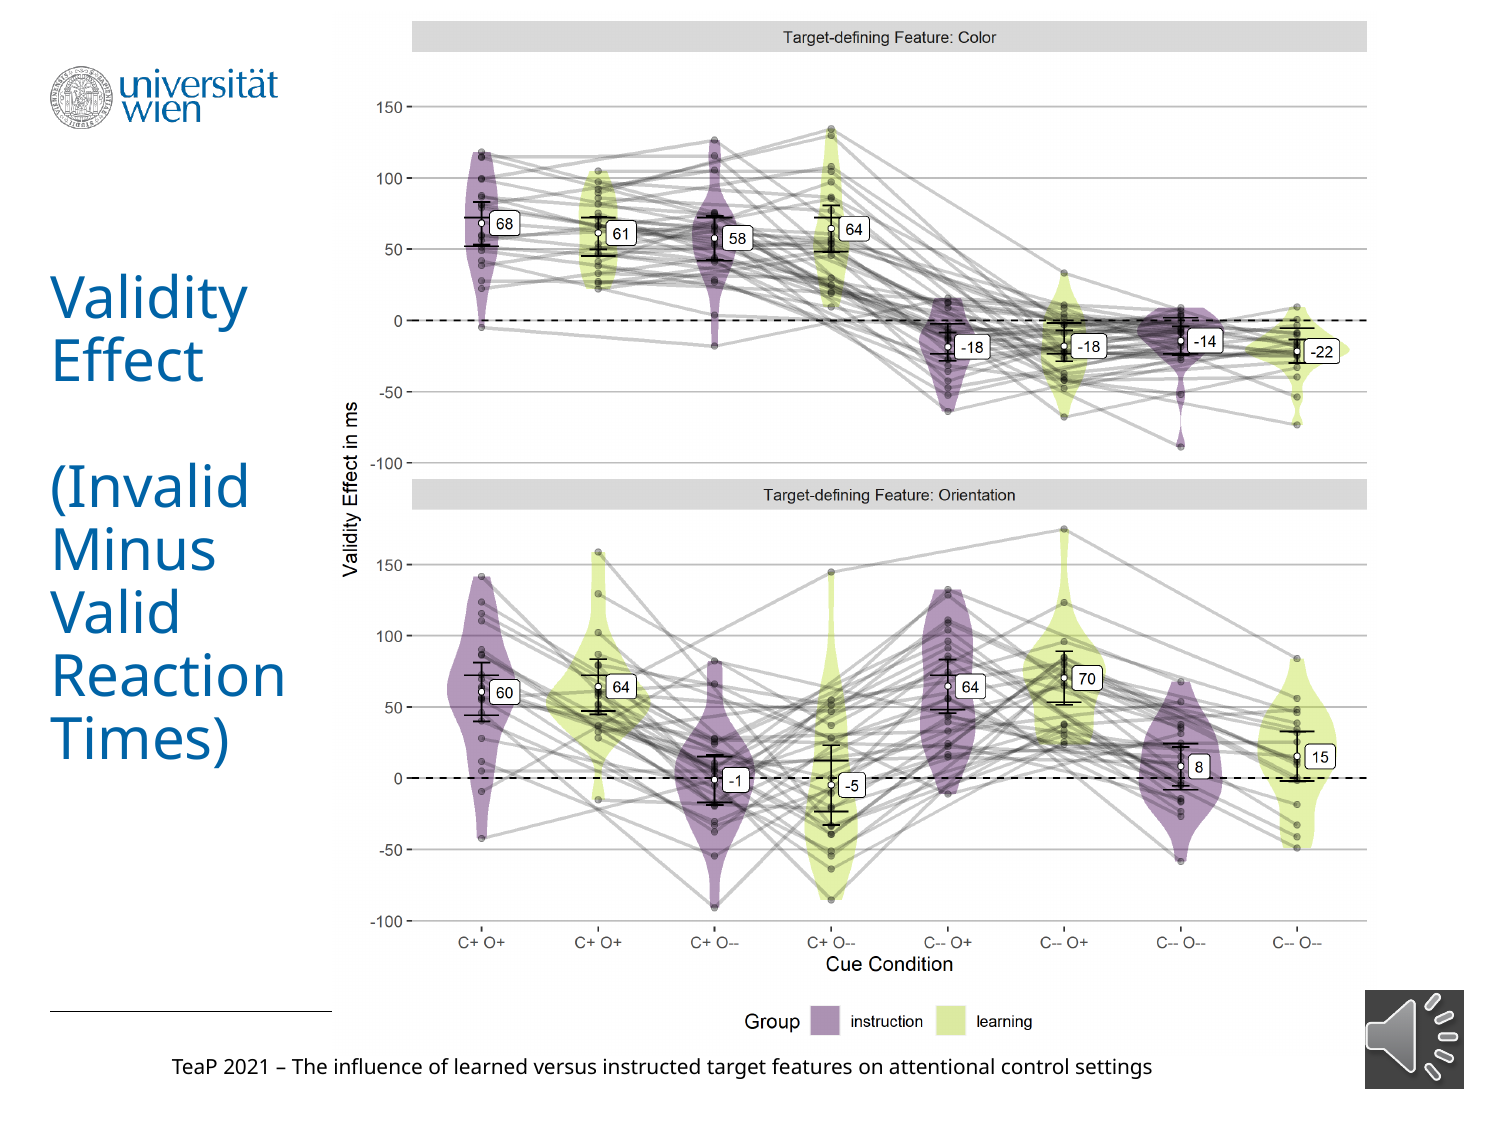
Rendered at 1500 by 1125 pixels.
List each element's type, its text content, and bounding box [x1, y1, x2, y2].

picture [331, 11, 1465, 1090]
title Validity Effect (Invalid Minus Valid Reaction Times) [50, 236, 308, 773]
footer TeaP 2021 – The influence of learned versus instructed target features on attentional control settings [171, 1053, 1314, 1114]
slide_number Page 20 [1314, 1056, 1450, 1114]
picture [50, 66, 278, 129]
